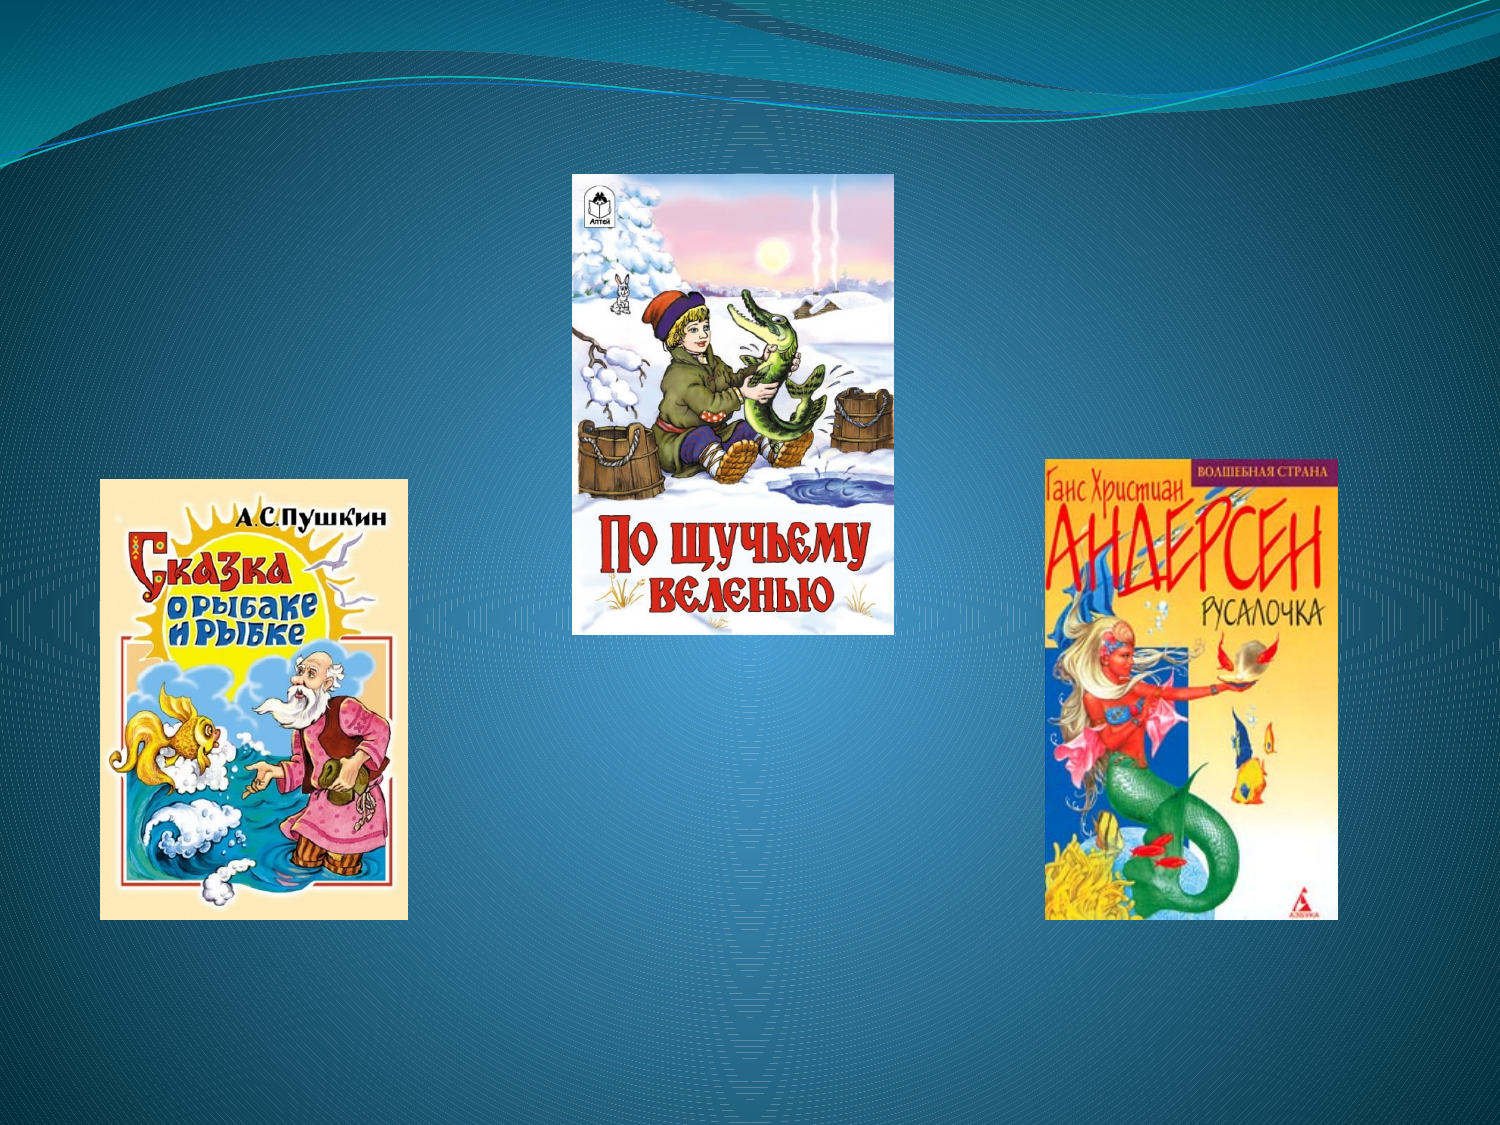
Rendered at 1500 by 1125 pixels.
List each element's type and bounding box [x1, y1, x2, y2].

picture [100, 479, 408, 921]
picture [572, 174, 894, 635]
picture [1045, 459, 1338, 921]
